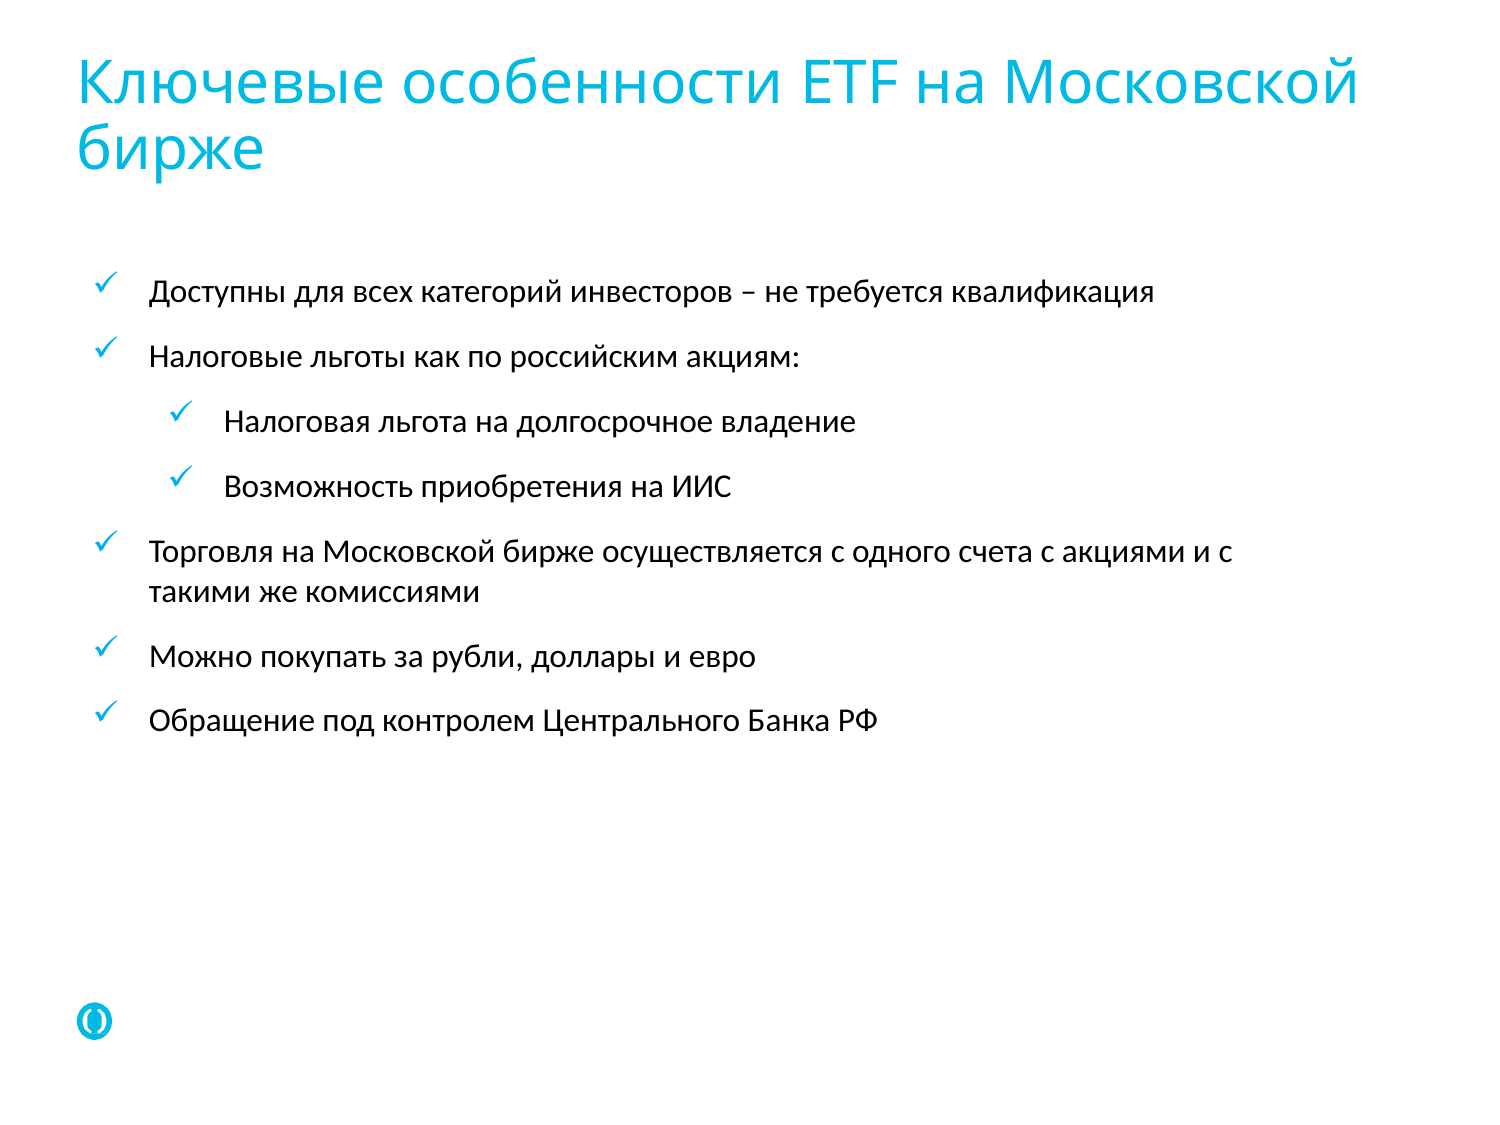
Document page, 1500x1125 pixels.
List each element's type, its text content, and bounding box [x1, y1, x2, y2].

text_box Доступны для всех категорий инвесторов – не требуется квалификация Налоговые льготы как по российским акциям: Налоговая льгота на долгосрочное владение Возможность приобретения на ИИС Торговля на Московской бирже осуществляется с одного счета с акциями и с такими же комиссиями Можно покупать за рубли, доллары и евро Обращение под контролем Центрального Банка РФ [77, 261, 1355, 746]
list Ключевые особенности ETF на Московской бирже [61, 44, 1470, 123]
